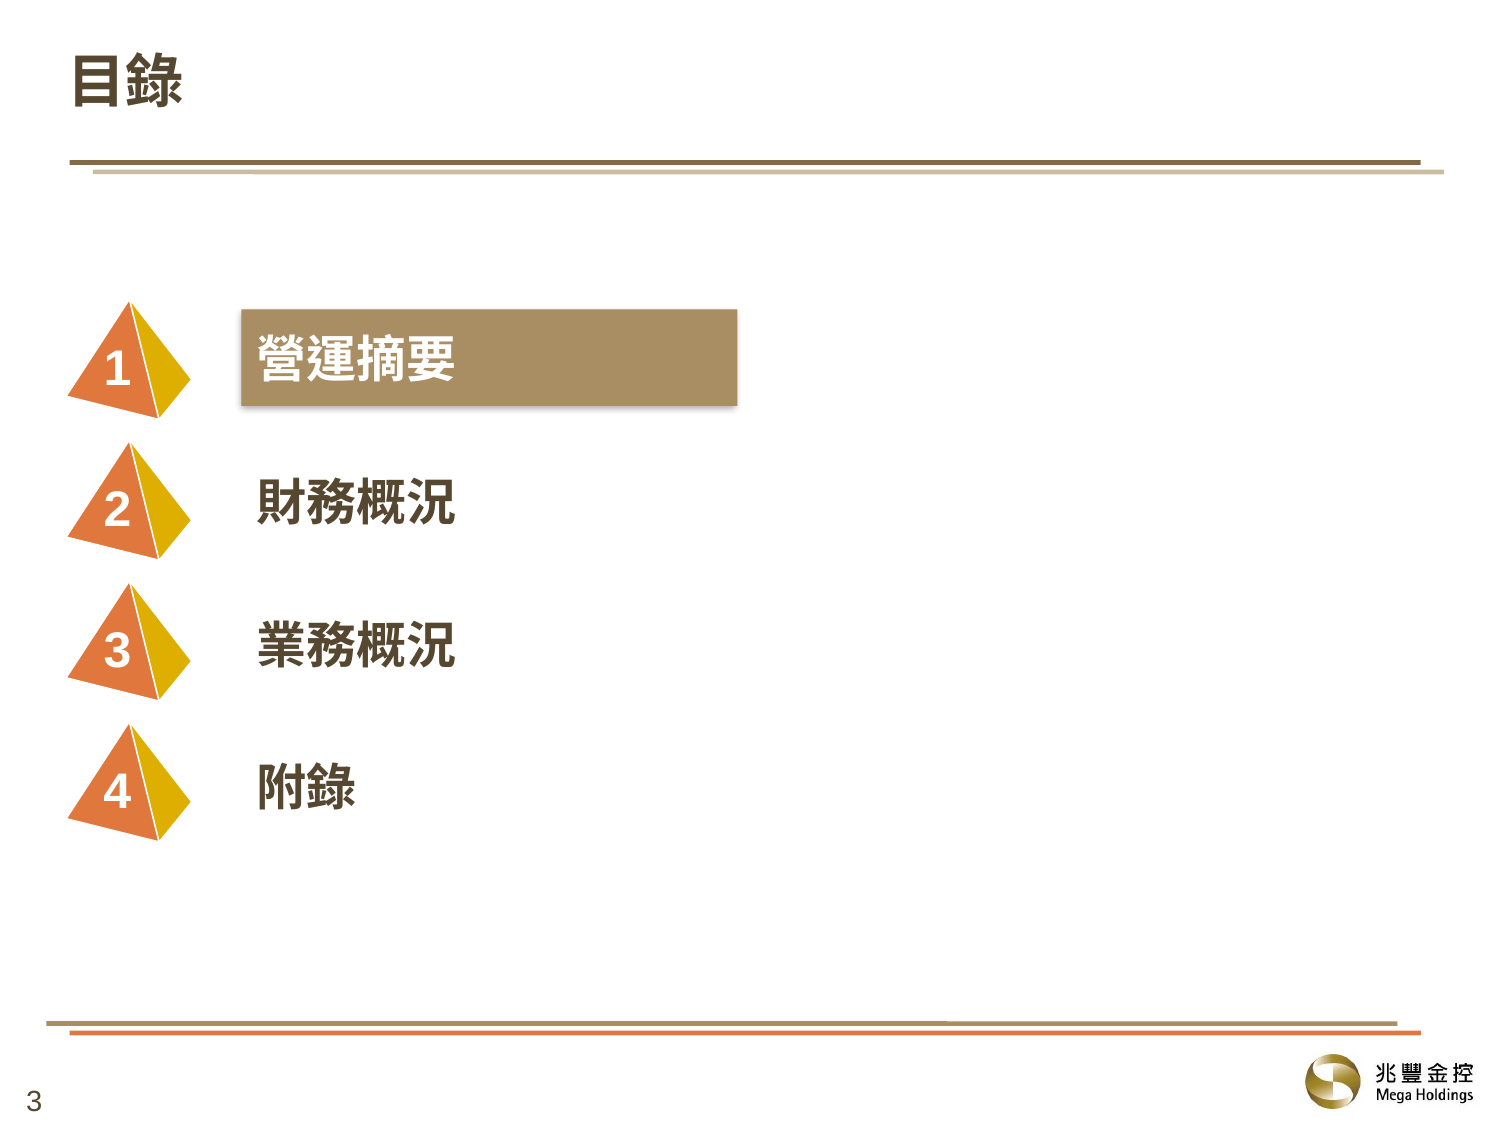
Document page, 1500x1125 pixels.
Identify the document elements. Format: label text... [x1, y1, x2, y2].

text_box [66, 721, 192, 842]
text_box 財務概況 [241, 452, 604, 549]
text_box 附錄 [241, 737, 604, 834]
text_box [66, 581, 192, 701]
text_box 業務概況 [241, 594, 604, 692]
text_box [66, 440, 192, 561]
title 目錄 [67, 37, 1479, 115]
text_box 營運摘要 [241, 309, 738, 406]
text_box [66, 299, 192, 420]
picture [1299, 1046, 1486, 1117]
